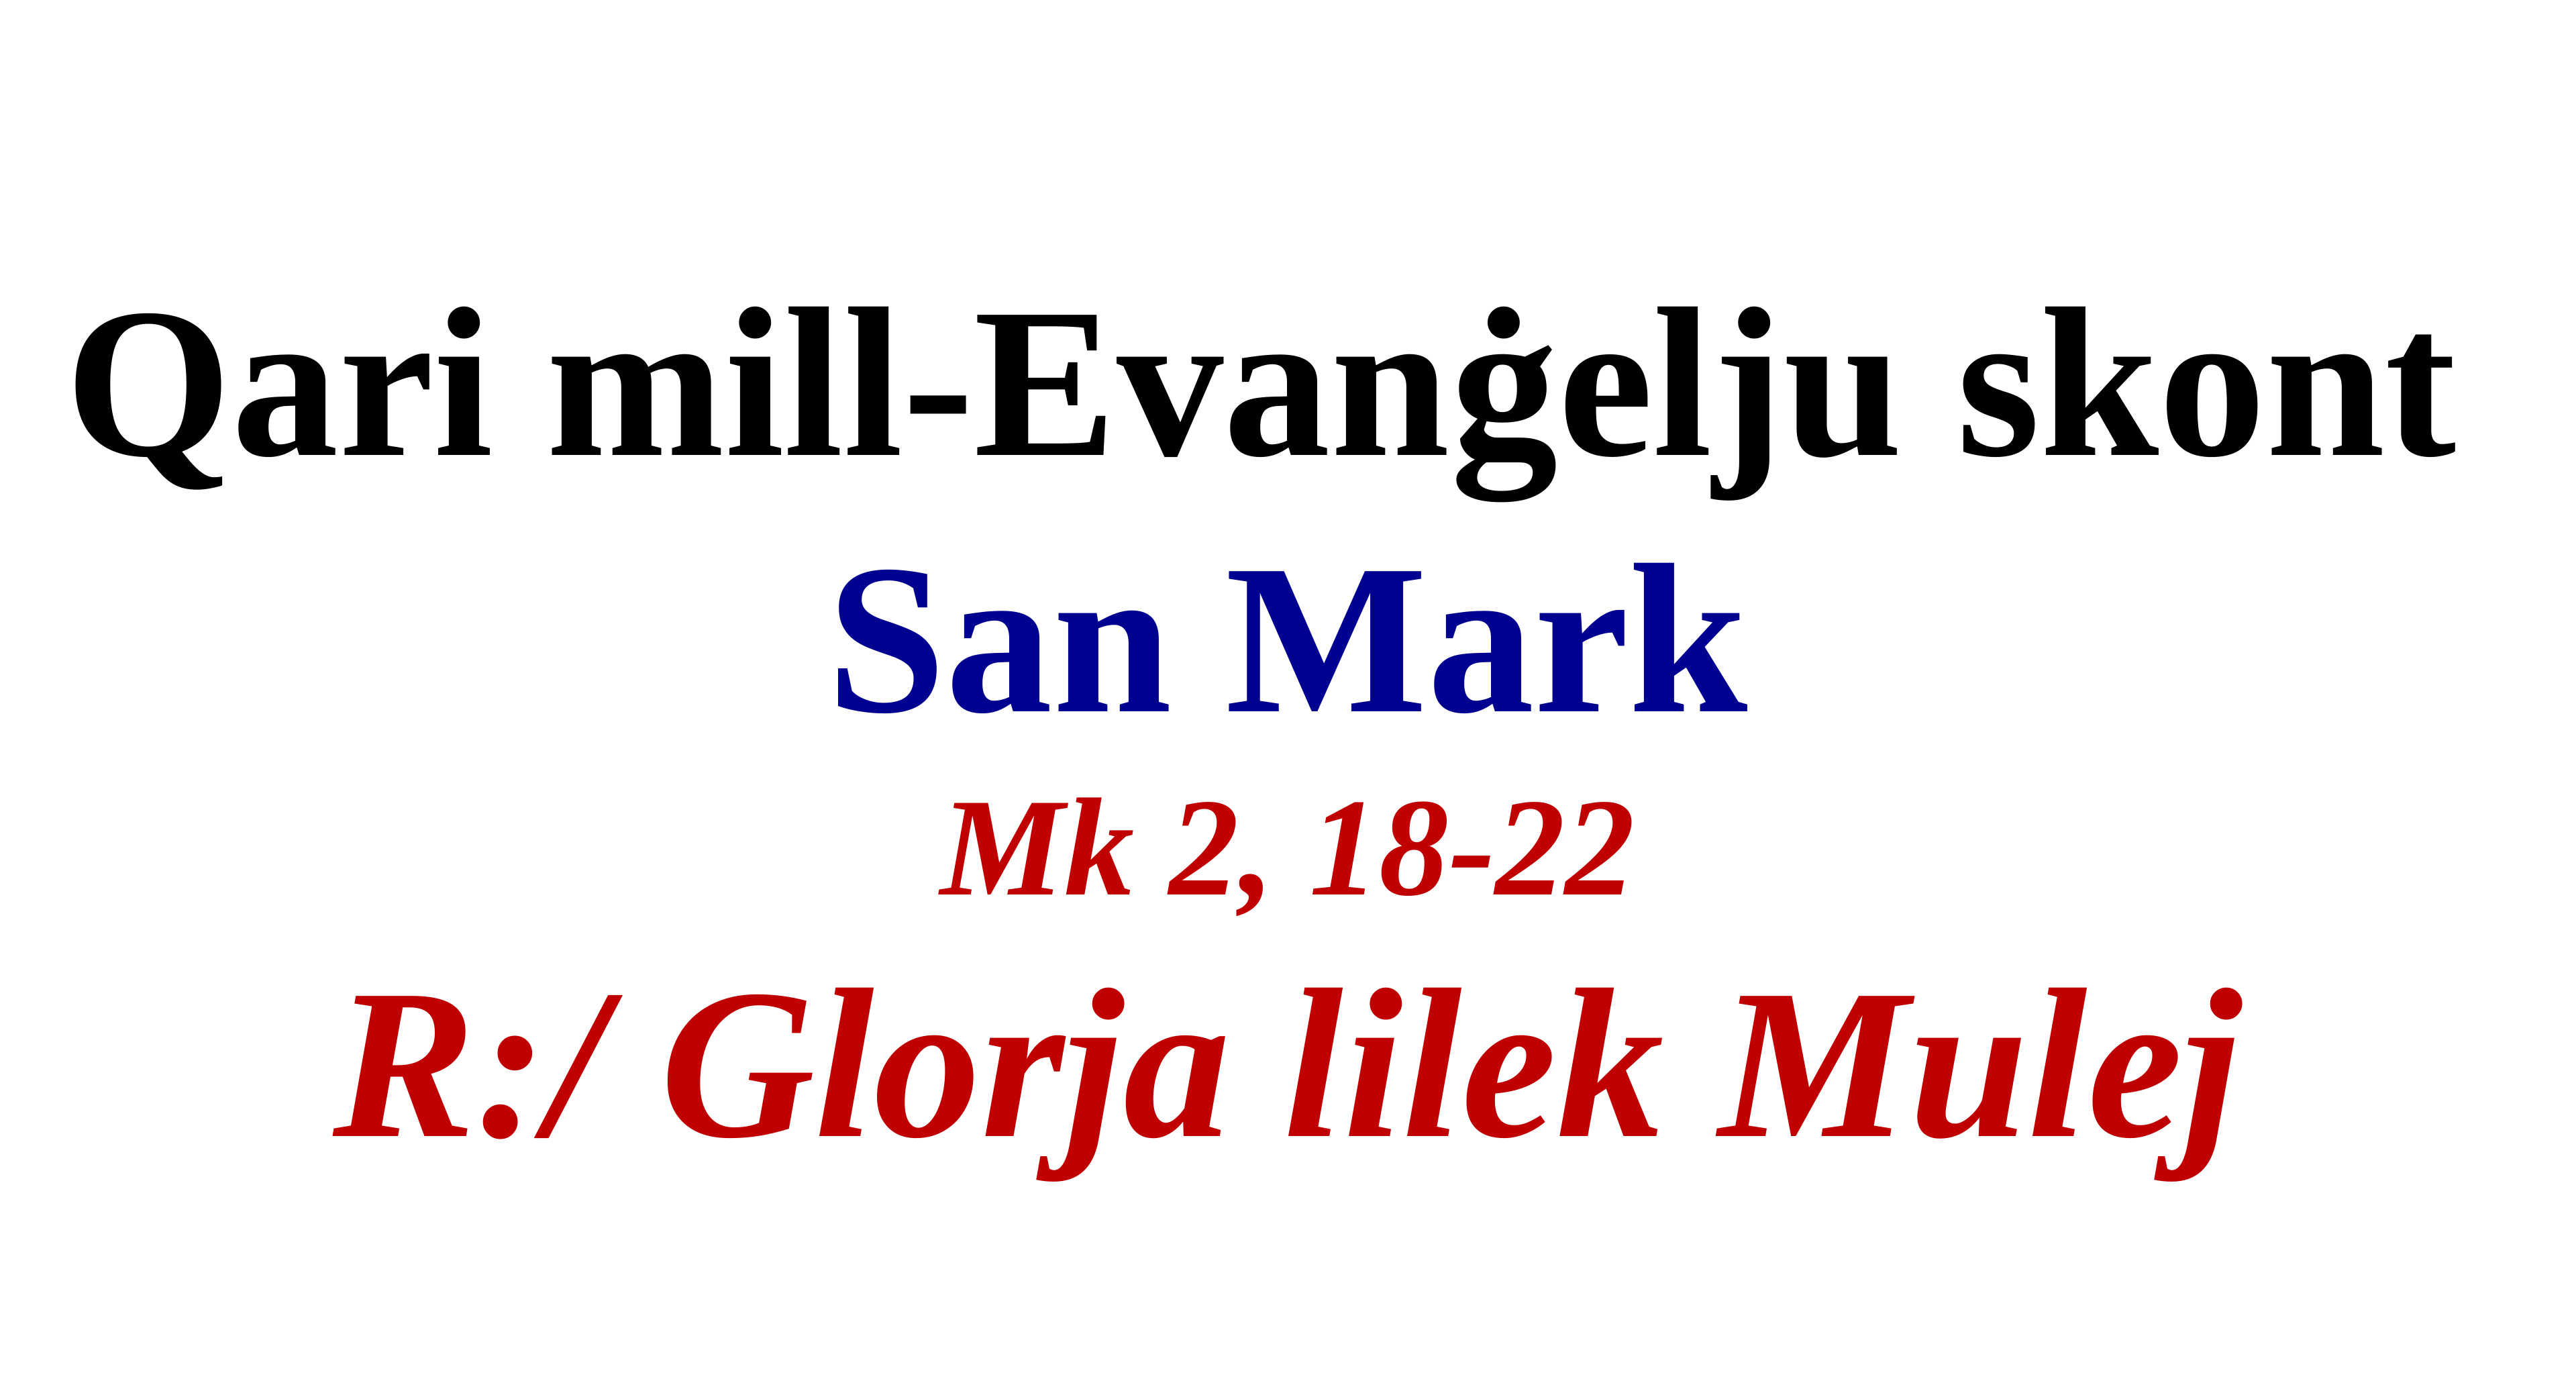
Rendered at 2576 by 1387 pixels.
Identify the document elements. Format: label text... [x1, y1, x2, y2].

text_box Qari mill-Evanġelju skont San Mark Mk 2, 18-22 R:/ Glorja lilek Mulej [40, 229, 2536, 1190]
